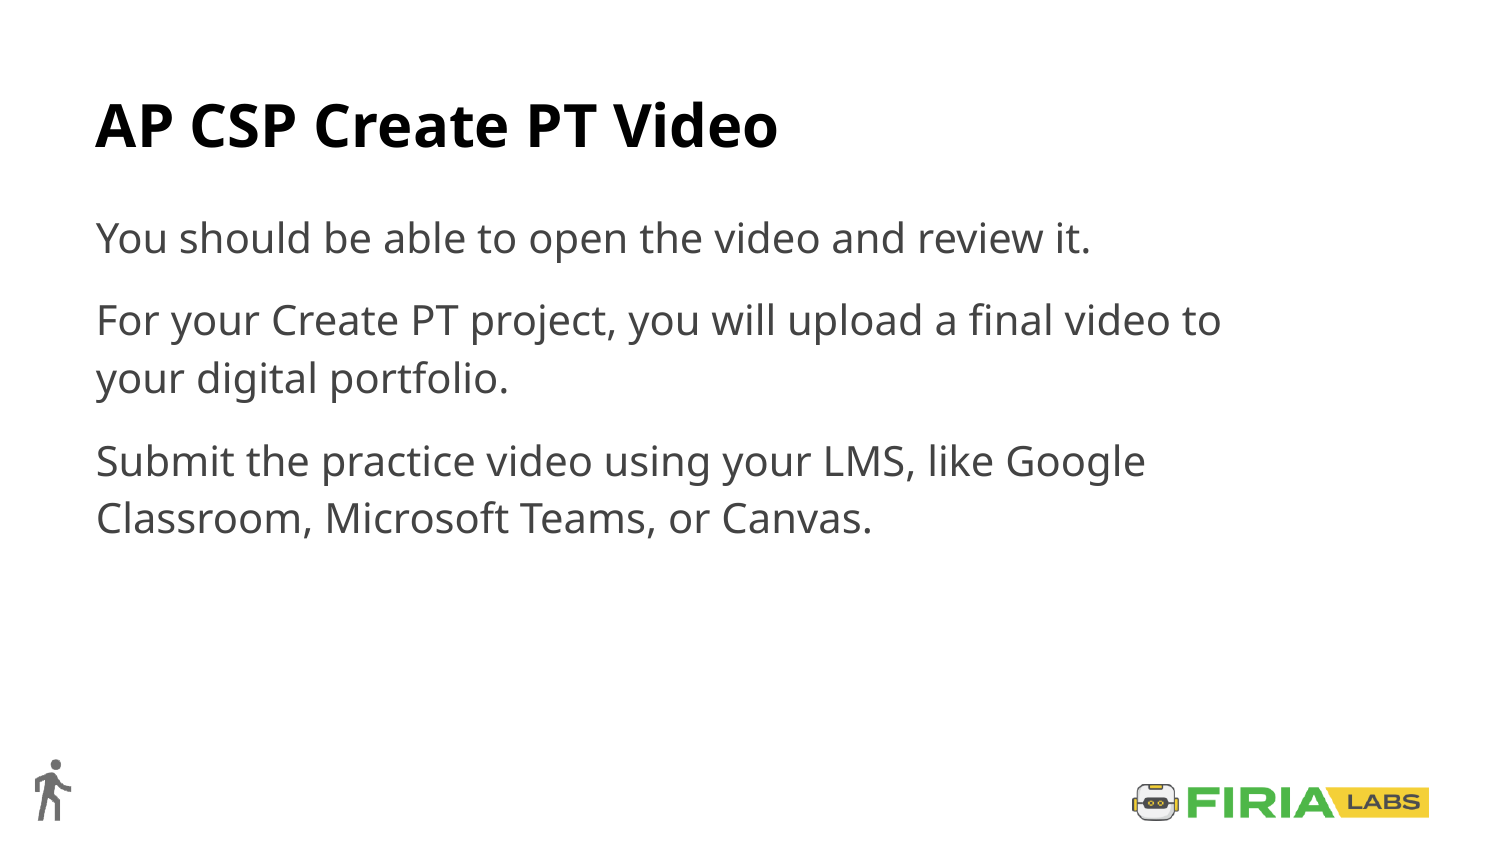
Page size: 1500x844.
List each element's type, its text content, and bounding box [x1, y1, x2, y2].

picture [1121, 777, 1436, 826]
list You should be able to open the video and review it. For your Create PT project, you will upload a final video to your digital portfolio. Submit the practice video using your LMS, like Google Classroom, Microsoft Teams, or Canvas. [80, 189, 1325, 793]
picture [19, 749, 80, 826]
title AP CSP Create PT Video [80, 72, 1449, 176]
